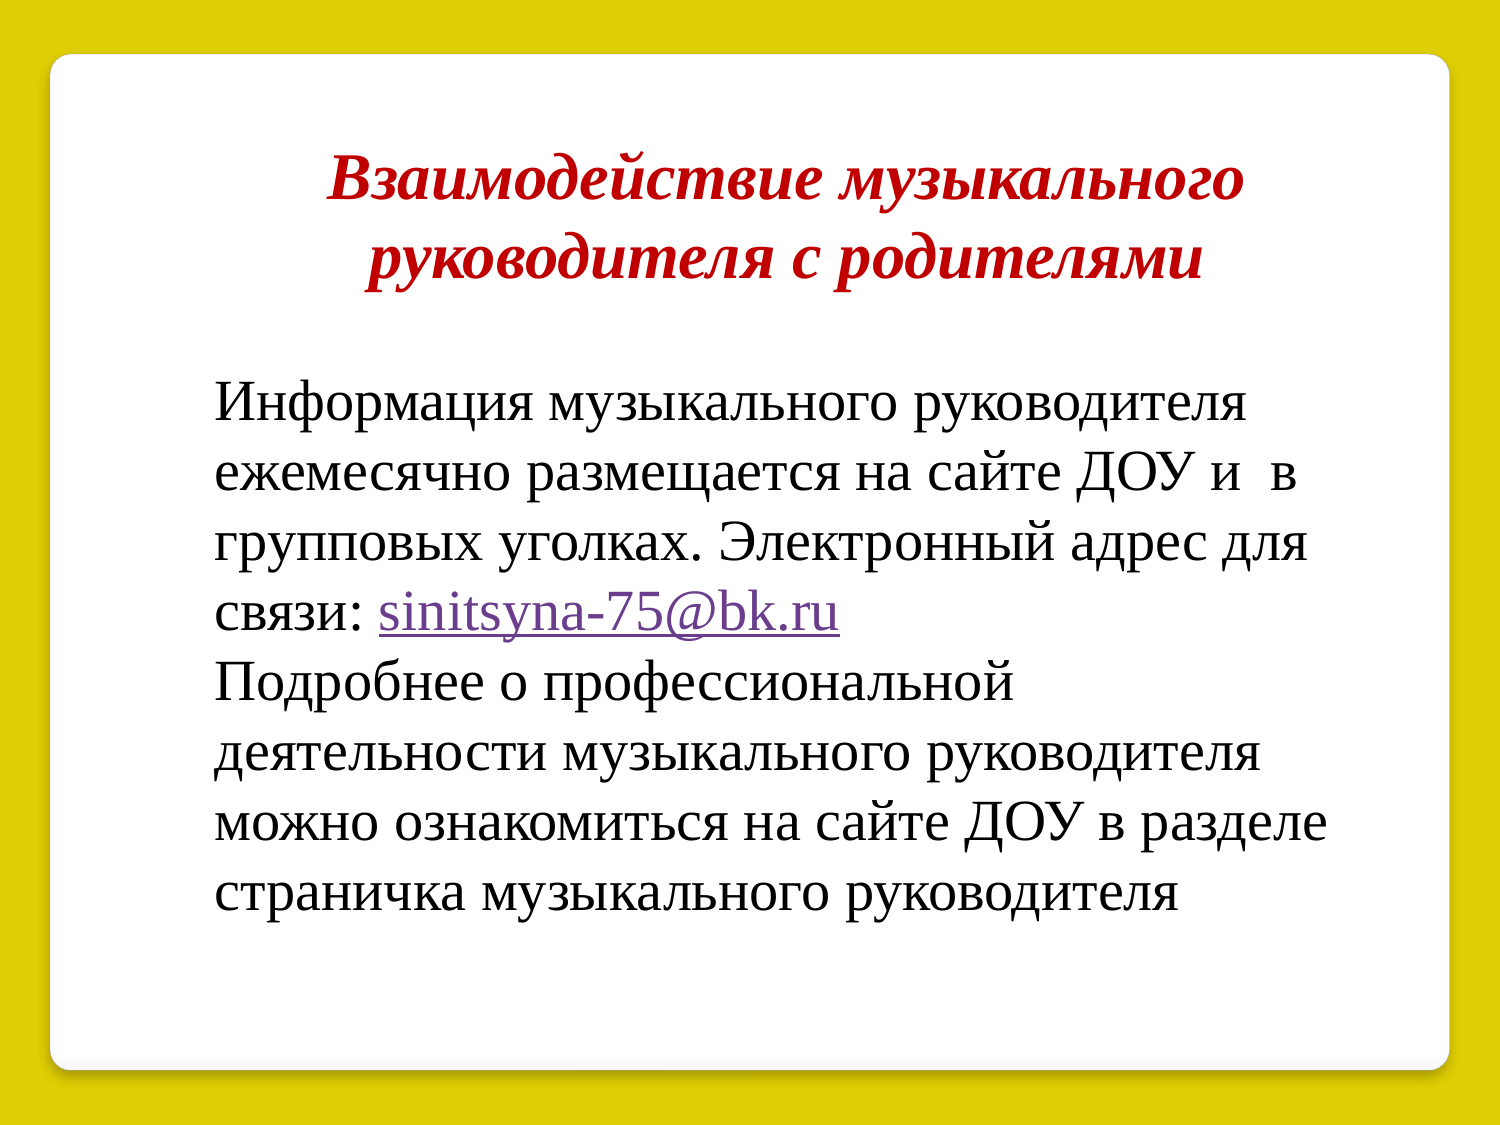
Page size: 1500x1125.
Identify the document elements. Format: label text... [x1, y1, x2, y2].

text_box Взаимодействие музыкального руководителя с родителями Информация музыкального руководителя ежемесячно размещается на сайте ДОУ и в групповых уголках. Электронный адрес для связи: sinitsyna-75@bk.ru Подробнее о профессиональной деятельности музыкального руководителя можно ознакомиться на сайте ДОУ в разделе страничка музыкального руководителя [200, 125, 1375, 930]
